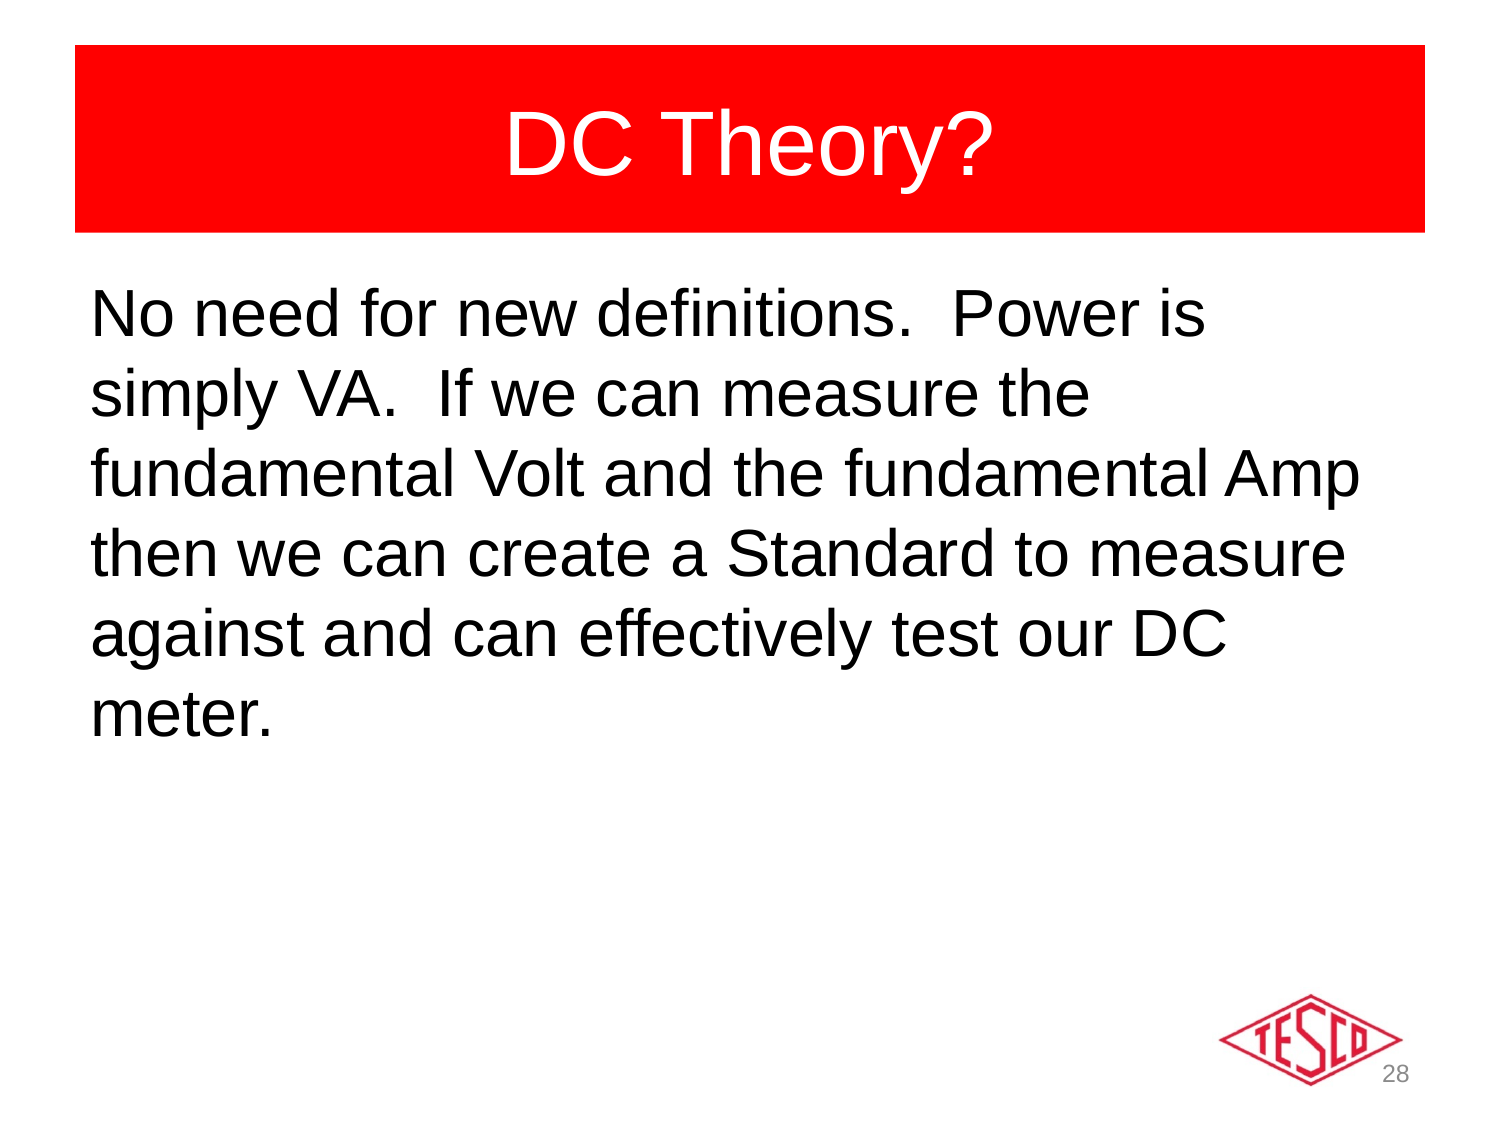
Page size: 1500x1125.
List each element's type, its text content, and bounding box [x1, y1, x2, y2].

list No need for new definitions. Power is simply VA. If we can measure the fundamental Volt and the fundamental Amp then we can create a Standard to measure against and can effectively test our DC meter. [75, 262, 1425, 638]
picture [1212, 987, 1413, 1091]
title DC Theory? [75, 45, 1425, 233]
